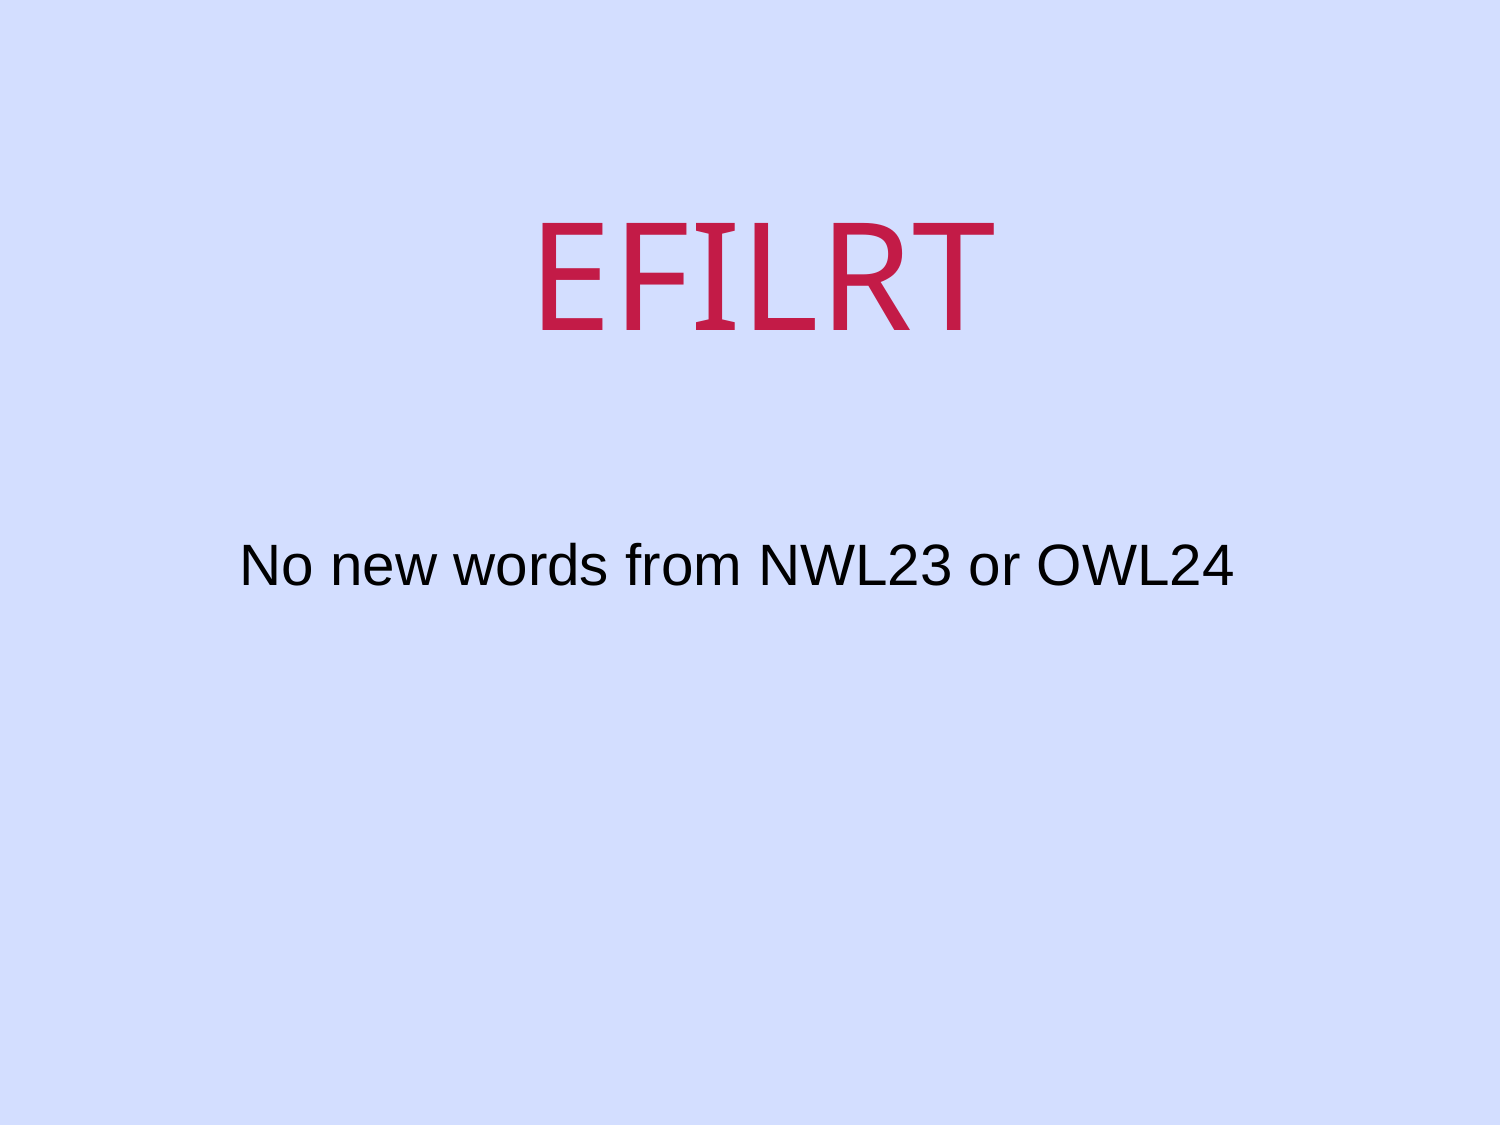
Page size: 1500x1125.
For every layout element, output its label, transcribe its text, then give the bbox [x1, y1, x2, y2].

text_box No new words from NWL23 or OWL24 [224, 519, 1350, 605]
title EFILRT [125, 174, 1400, 367]
